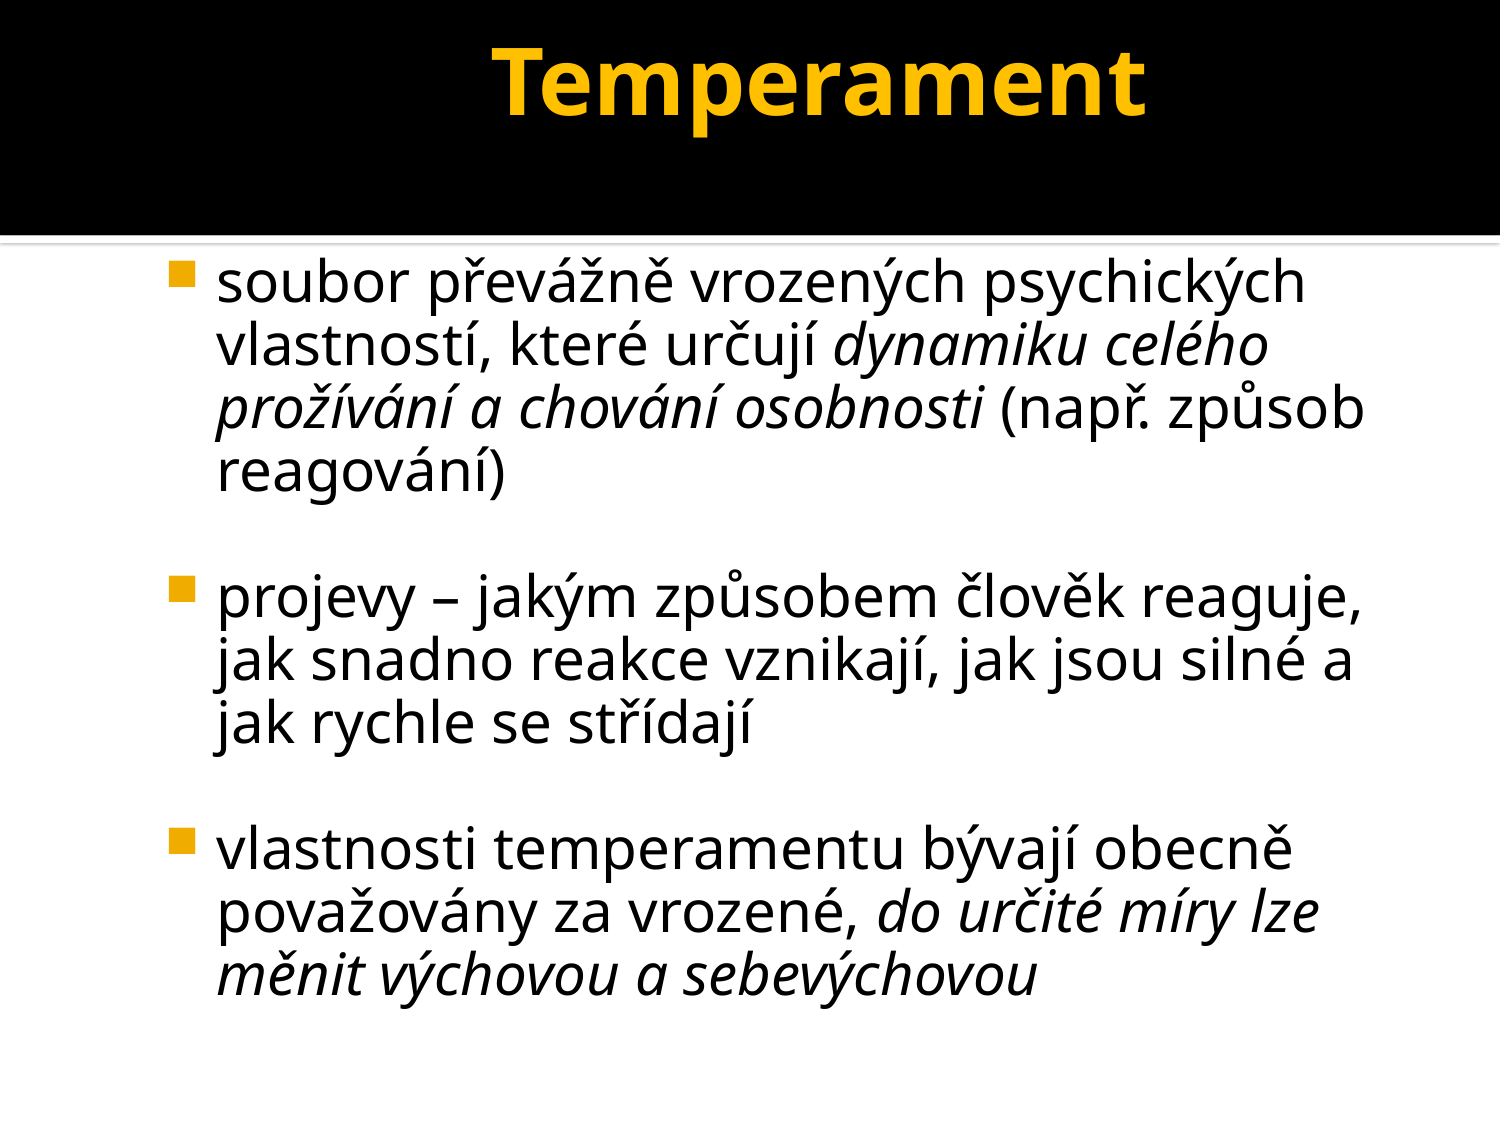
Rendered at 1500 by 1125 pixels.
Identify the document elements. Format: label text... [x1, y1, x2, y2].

title Temperament [159, 2, 1472, 153]
list soubor převážně vrozených psychických vlastností, které určují dynamiku celého prožívání a chování osobnosti (např. způsob reagování) projevy – jakým způsobem člověk reaguje, jak snadno reakce vznikají, jak jsou silné a jak rychle se střídají vlastnosti temperamentu bývají obecně považovány za vrozené, do určité míry lze měnit výchovou a sebevýchovou [135, 237, 1449, 1125]
